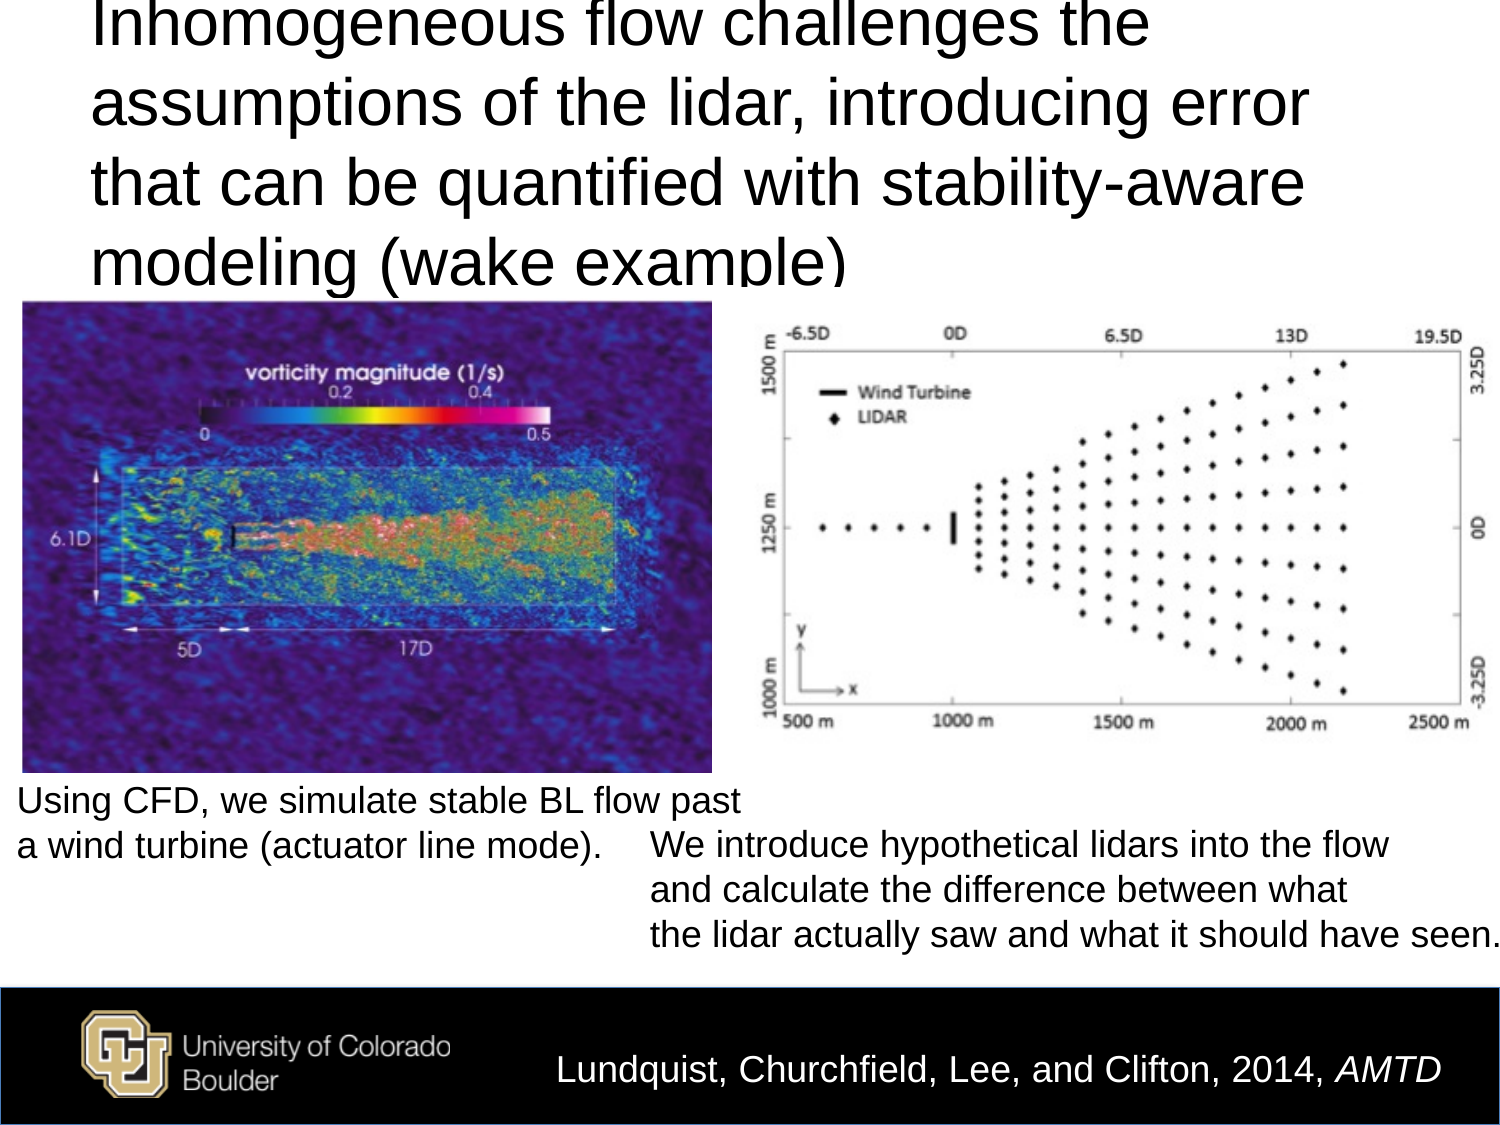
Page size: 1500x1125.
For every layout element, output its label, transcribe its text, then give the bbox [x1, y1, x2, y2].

text_box Lundquist, Churchfield, Lee, and Clifton, 2014, AMTD [541, 1037, 1457, 1098]
title Inhomogeneous flow challenges the assumptions of the lidar, introducing error that can be quantified with stability-aware modeling (wake example) [75, 45, 1425, 233]
text_box We introduce hypothetical lidars into the flow and calculate the difference between what the lidar actually saw and what it should have seen. [635, 812, 1500, 963]
text_box Using CFD, we simulate stable BL flow past a wind turbine (actuator line mode). [1, 768, 757, 874]
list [22, 298, 713, 774]
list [712, 287, 1500, 751]
